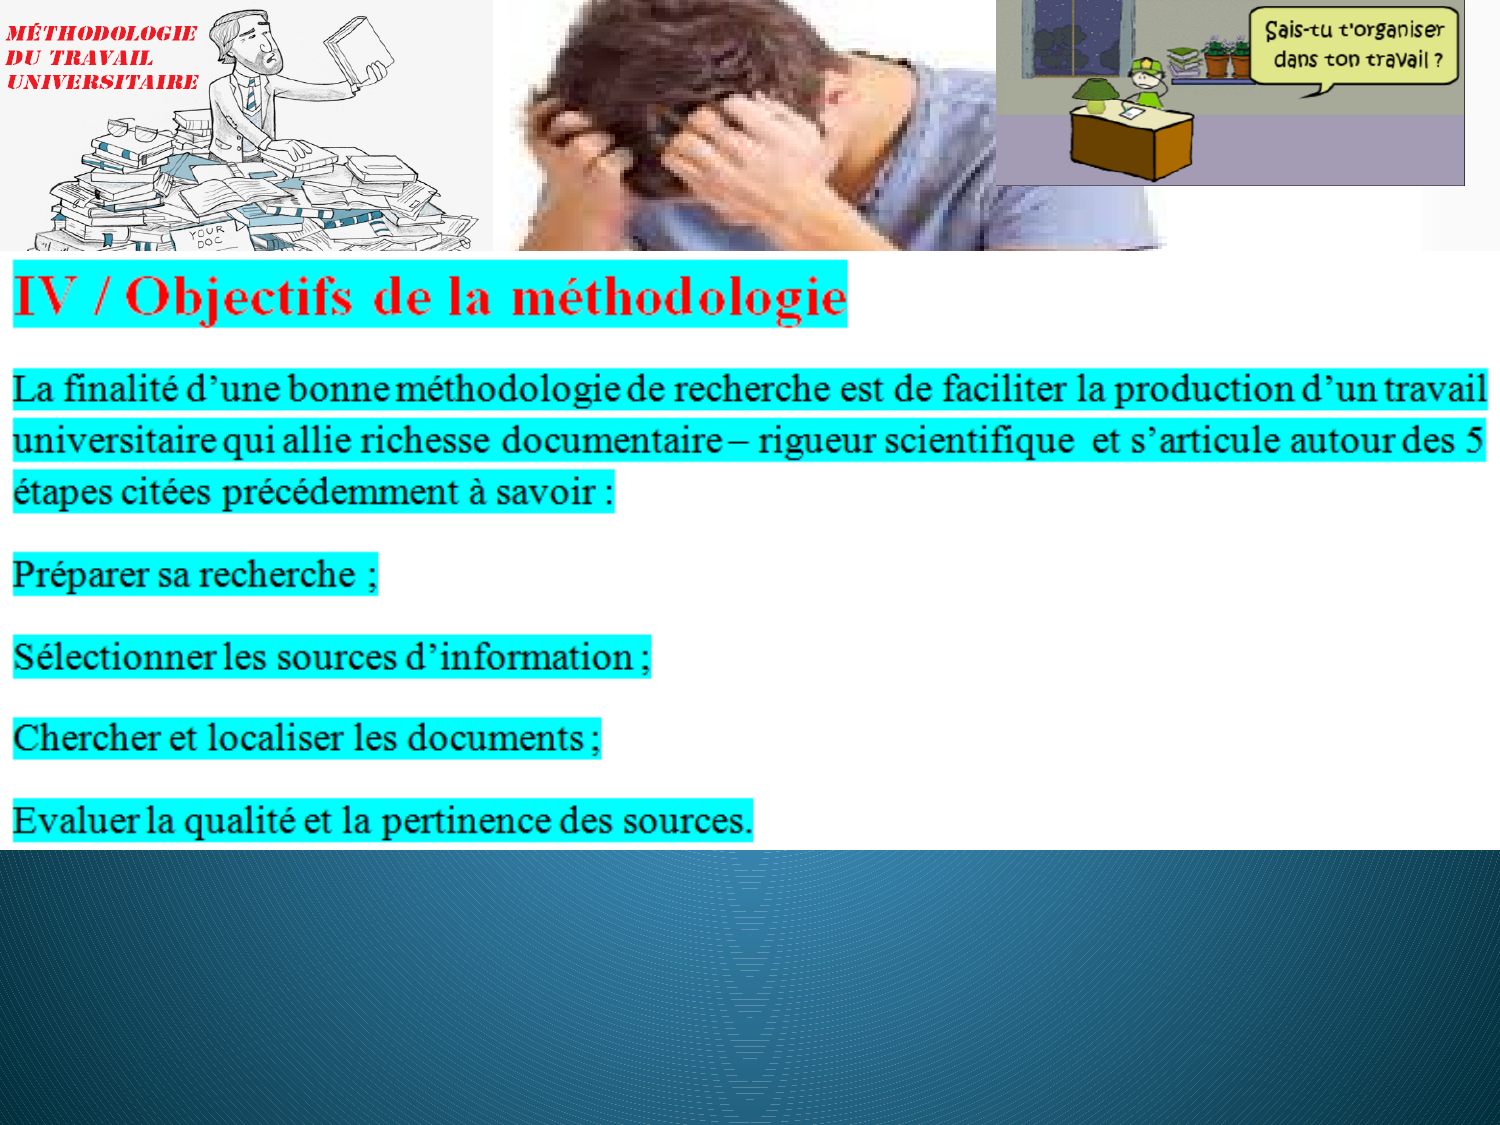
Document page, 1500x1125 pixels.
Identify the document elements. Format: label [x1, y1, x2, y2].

picture [0, 0, 1500, 850]
